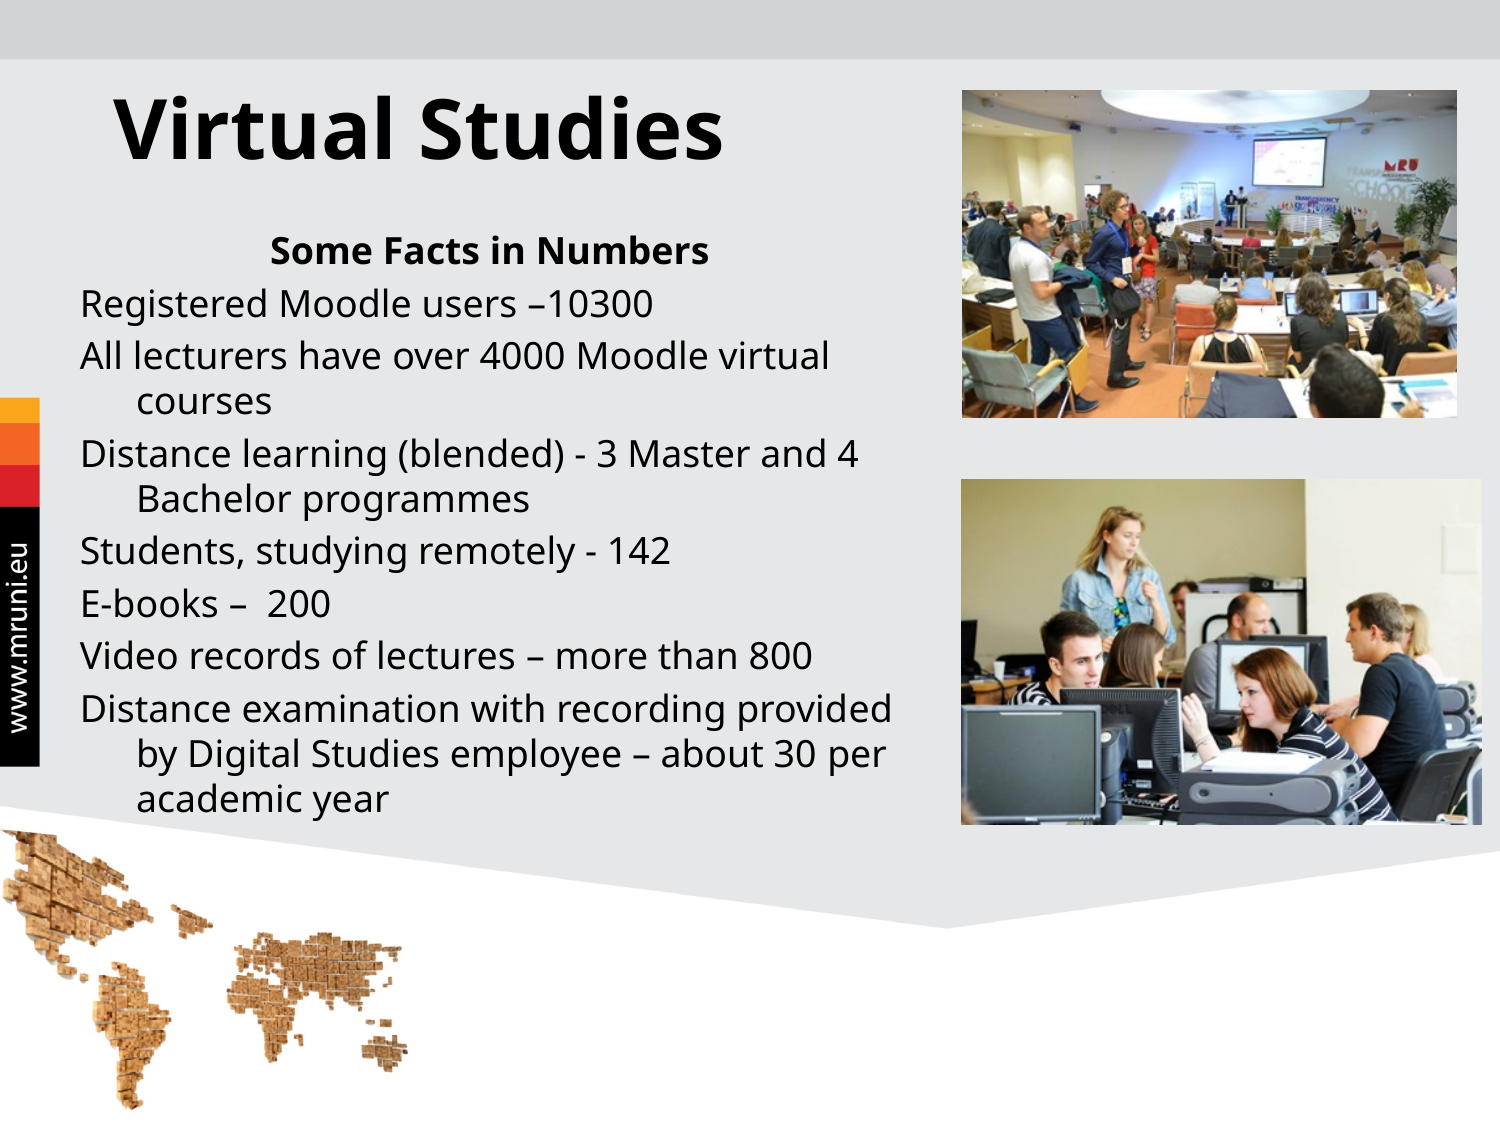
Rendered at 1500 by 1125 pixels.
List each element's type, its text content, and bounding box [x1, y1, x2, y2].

picture [0, 0, 1500, 1125]
list Some Facts in Numbers Registered Moodle users –10300 All lecturers have over 4000 Moodle virtual courses Distance learning (blended) - 3 Master and 4 Bachelor programmes Students, studying remotely - 142 E-books – 200 Video records of lectures – more than 800 Distance examination with recording provided by Digital Studies employee – about 30 per academic year [64, 220, 916, 847]
title Virtual Studies [76, 32, 762, 220]
